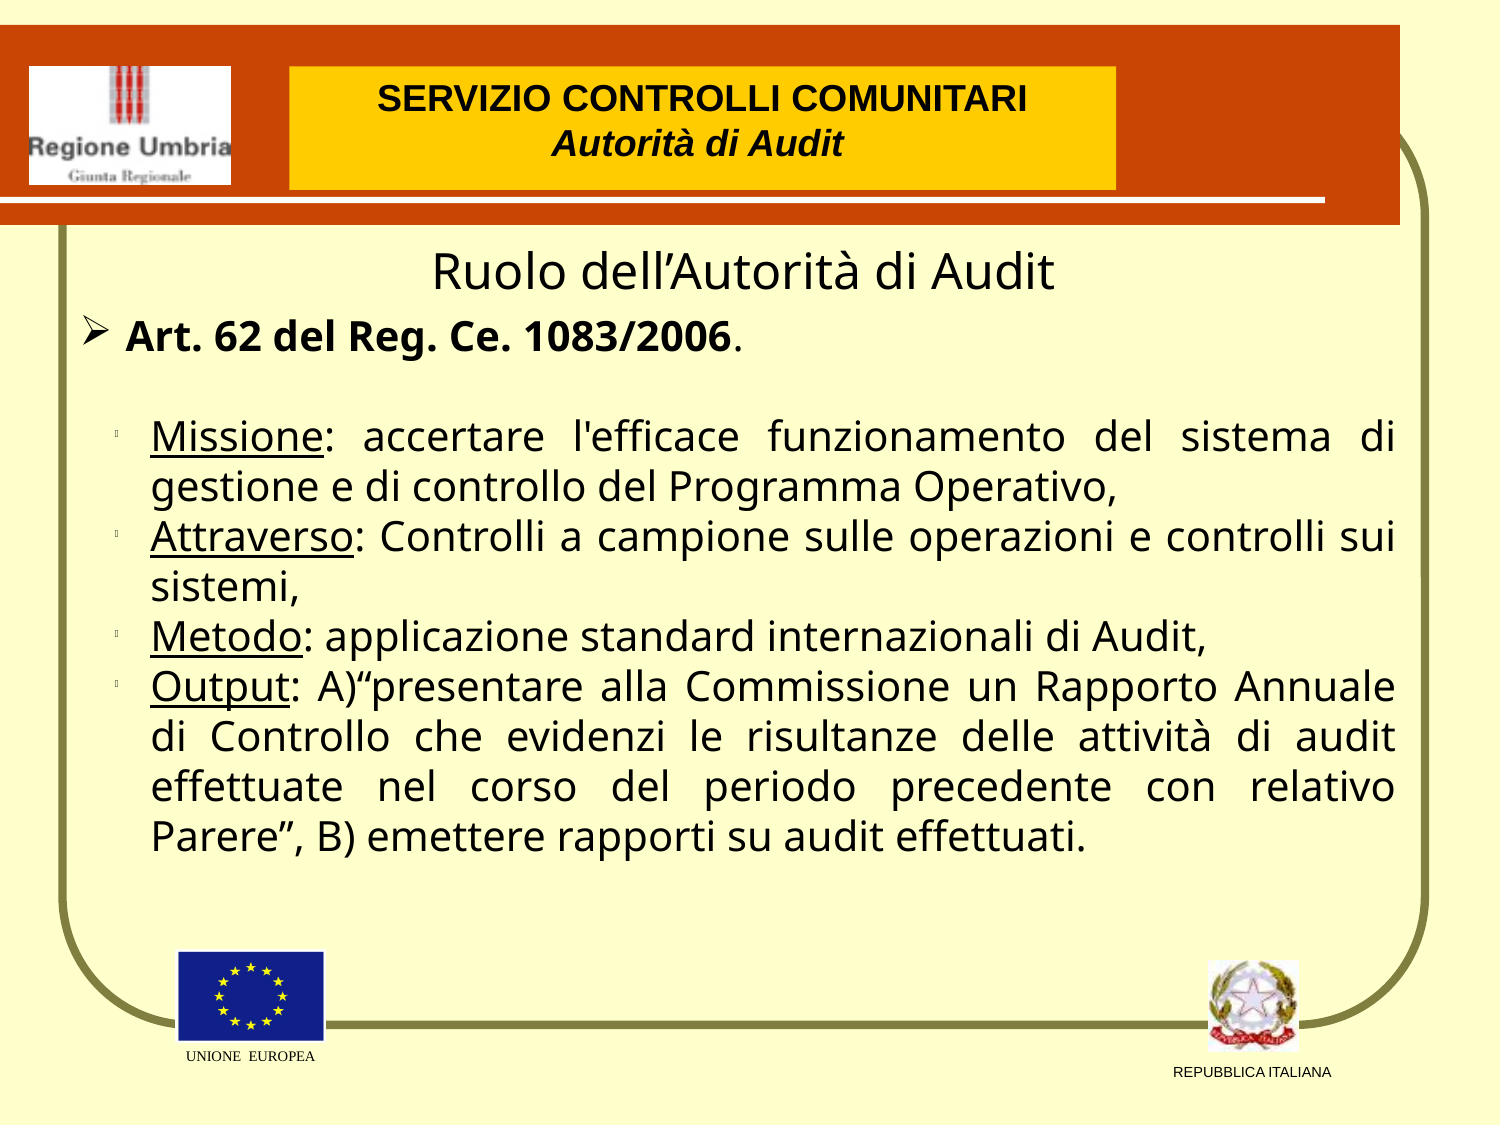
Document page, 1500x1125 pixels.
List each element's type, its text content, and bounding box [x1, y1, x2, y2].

picture [29, 66, 231, 185]
text_box SERVIZIO CONTROLLI COMUNITARI Autorità di Audit [289, 66, 1117, 190]
text_box Art. 62 del Reg. Ce. 1083/2006. Missione: accertare l'efficace funzionamento del sistema di gestione e di controllo del Programma Operativo, Attraverso: Controlli a campione sulle operazioni e controlli sui sistemi, Metodo: applicazione standard internazionali di Audit, Output: A)“presentare alla Commissione un Rapporto Annuale di Controllo che evidenzi le risultanze delle attività di audit effettuate nel corso del periodo precedente con relativo Parere”, B) emettere rapporti su audit effettuati. [64, 307, 1412, 1068]
picture [1208, 960, 1299, 1053]
picture [175, 948, 326, 1044]
text_box Ruolo dell’Autorità di Audit [64, 231, 1423, 307]
text_box REPUBBLICA ITALIANA [1171, 1068, 1333, 1078]
